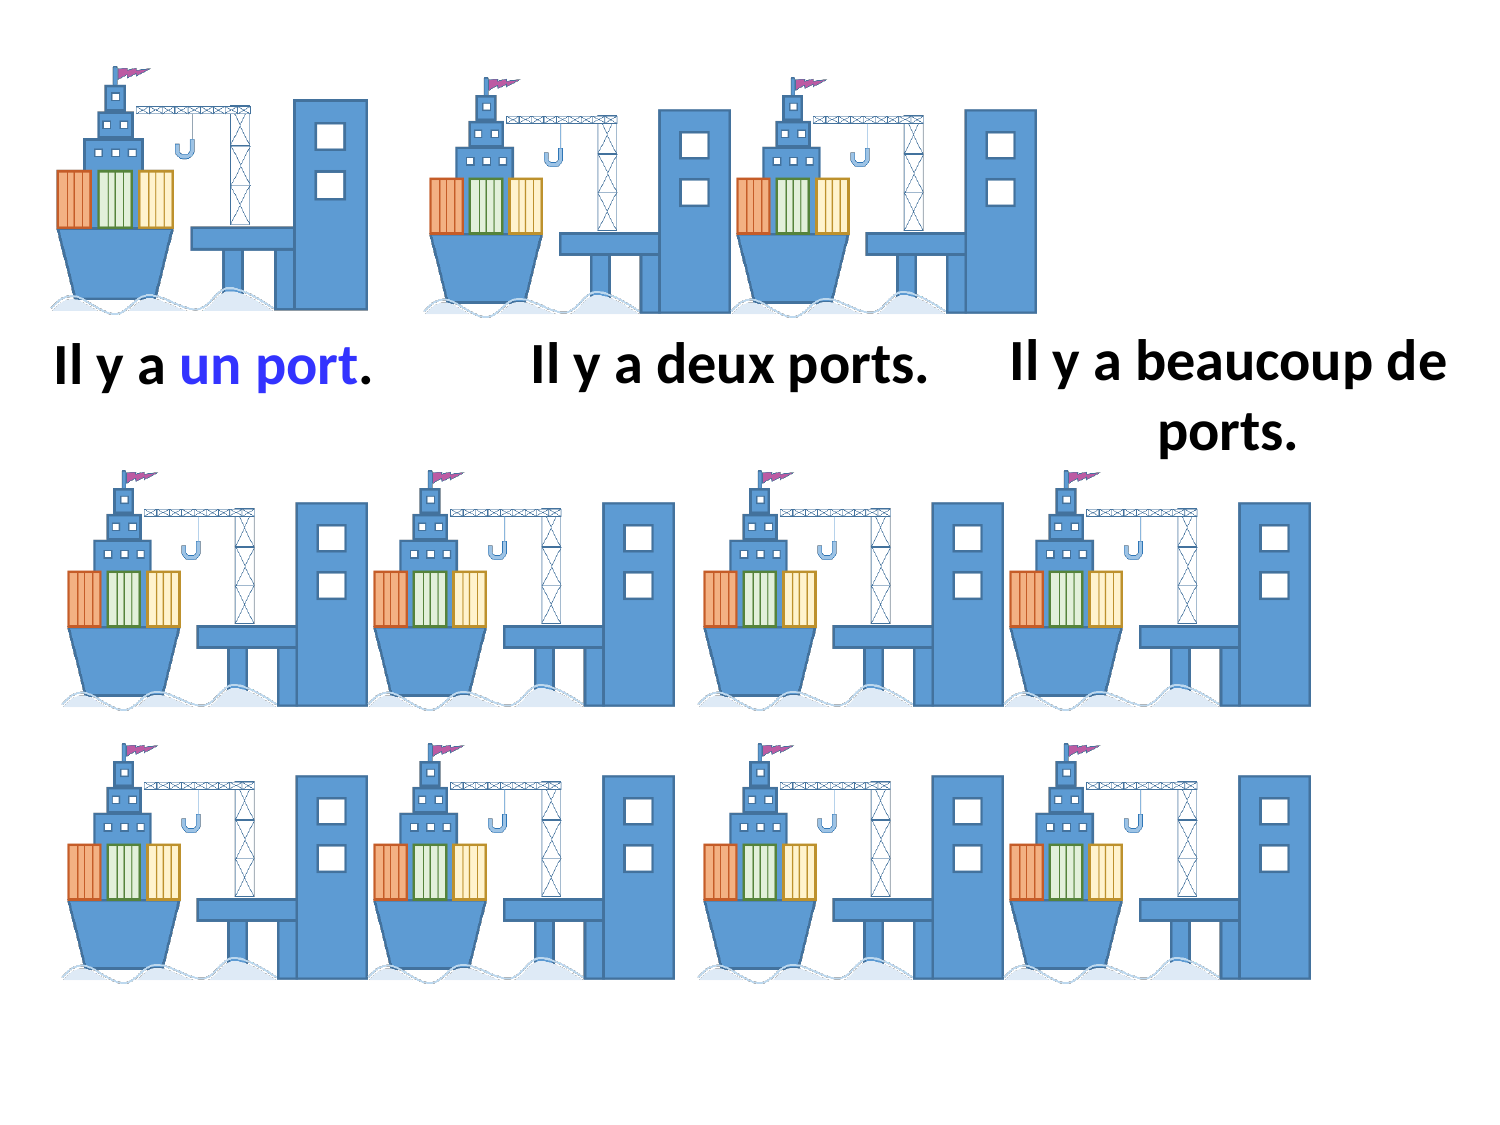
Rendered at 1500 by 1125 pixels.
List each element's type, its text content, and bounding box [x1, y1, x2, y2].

picture [50, 66, 368, 315]
picture [423, 77, 1037, 318]
picture [697, 743, 1311, 984]
text_box Il y a beaucoup de ports. [950, 314, 1500, 469]
text_box Il y a un port. [3, 318, 424, 404]
text_box Il y a deux ports. [501, 318, 950, 403]
picture [697, 470, 1311, 711]
picture [61, 470, 675, 711]
picture [61, 743, 675, 984]
